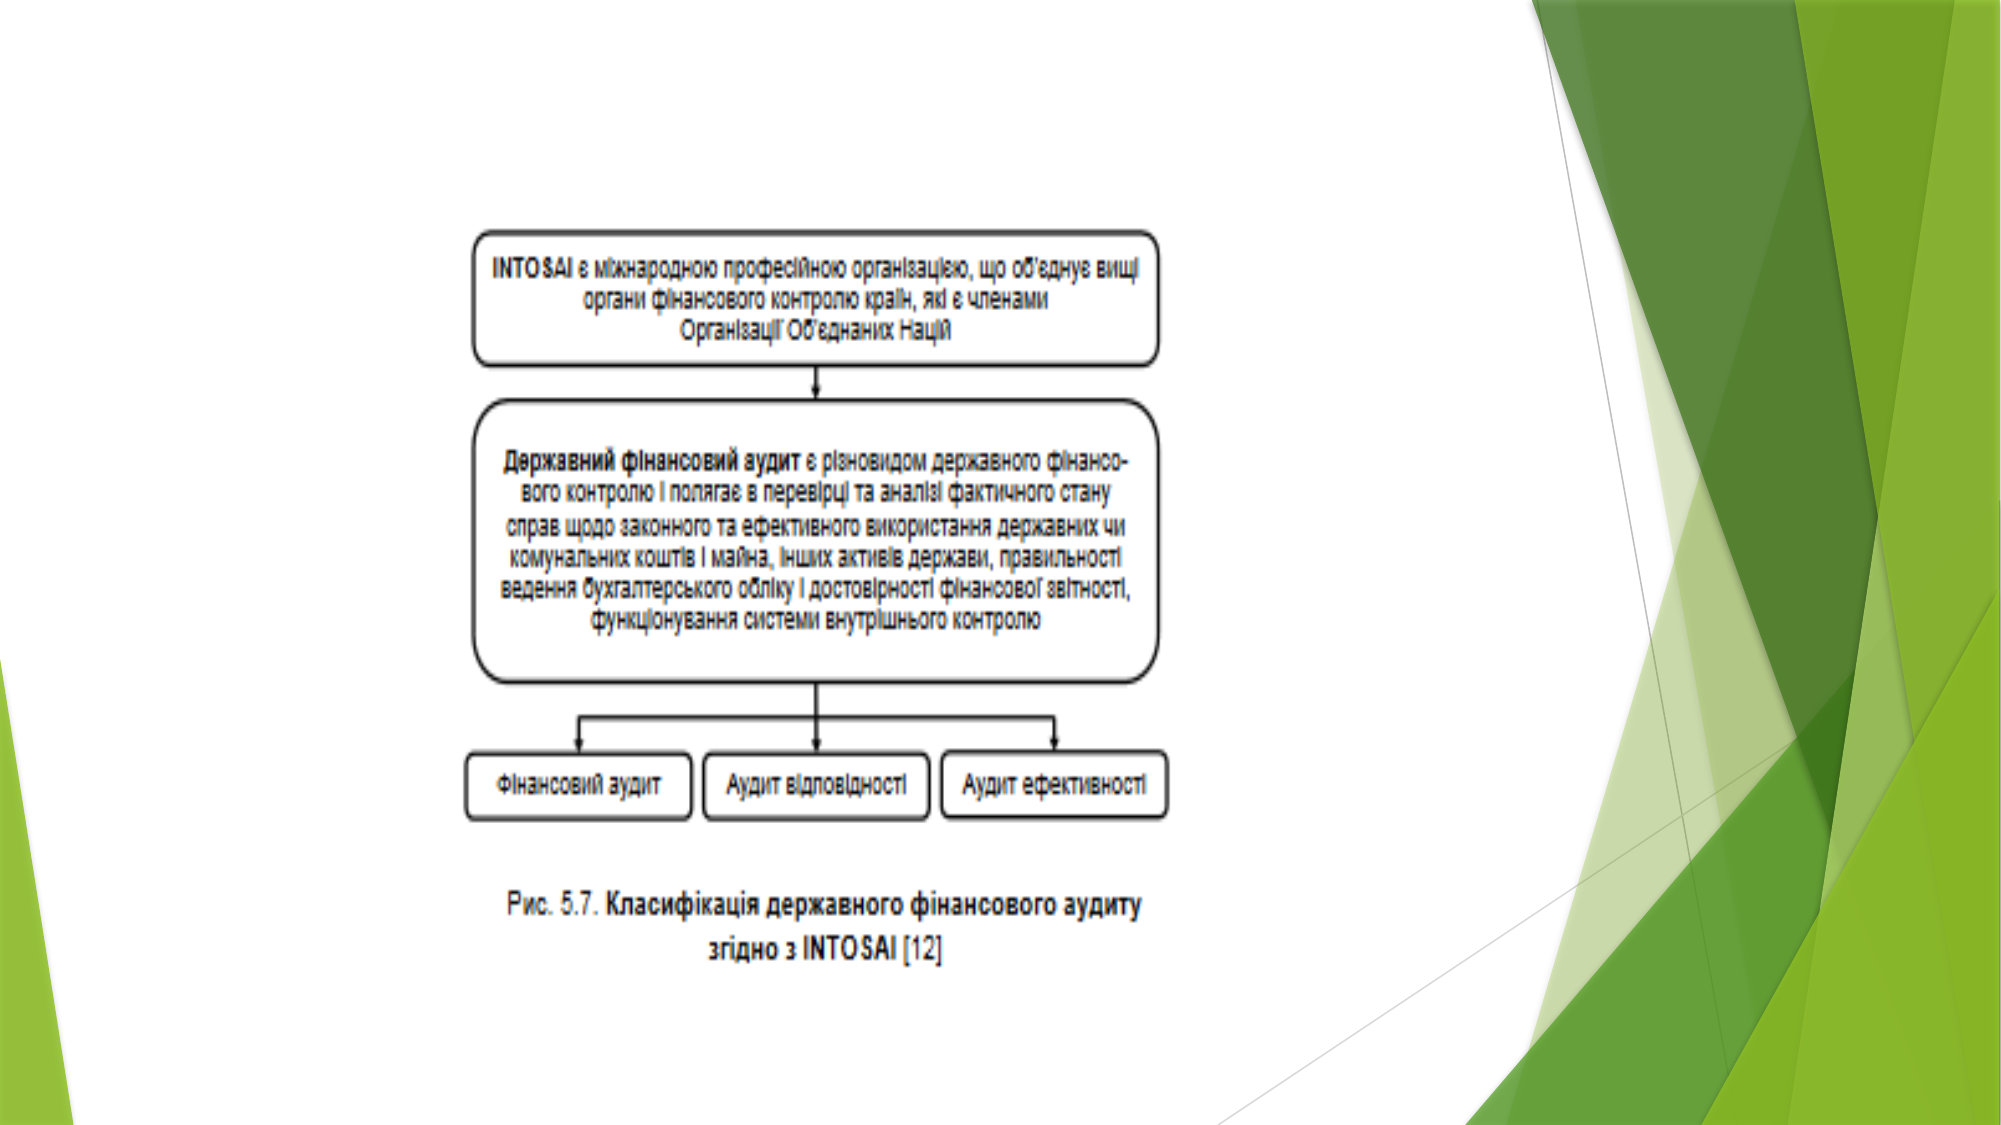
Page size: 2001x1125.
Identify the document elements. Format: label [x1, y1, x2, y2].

list [436, 185, 1201, 971]
